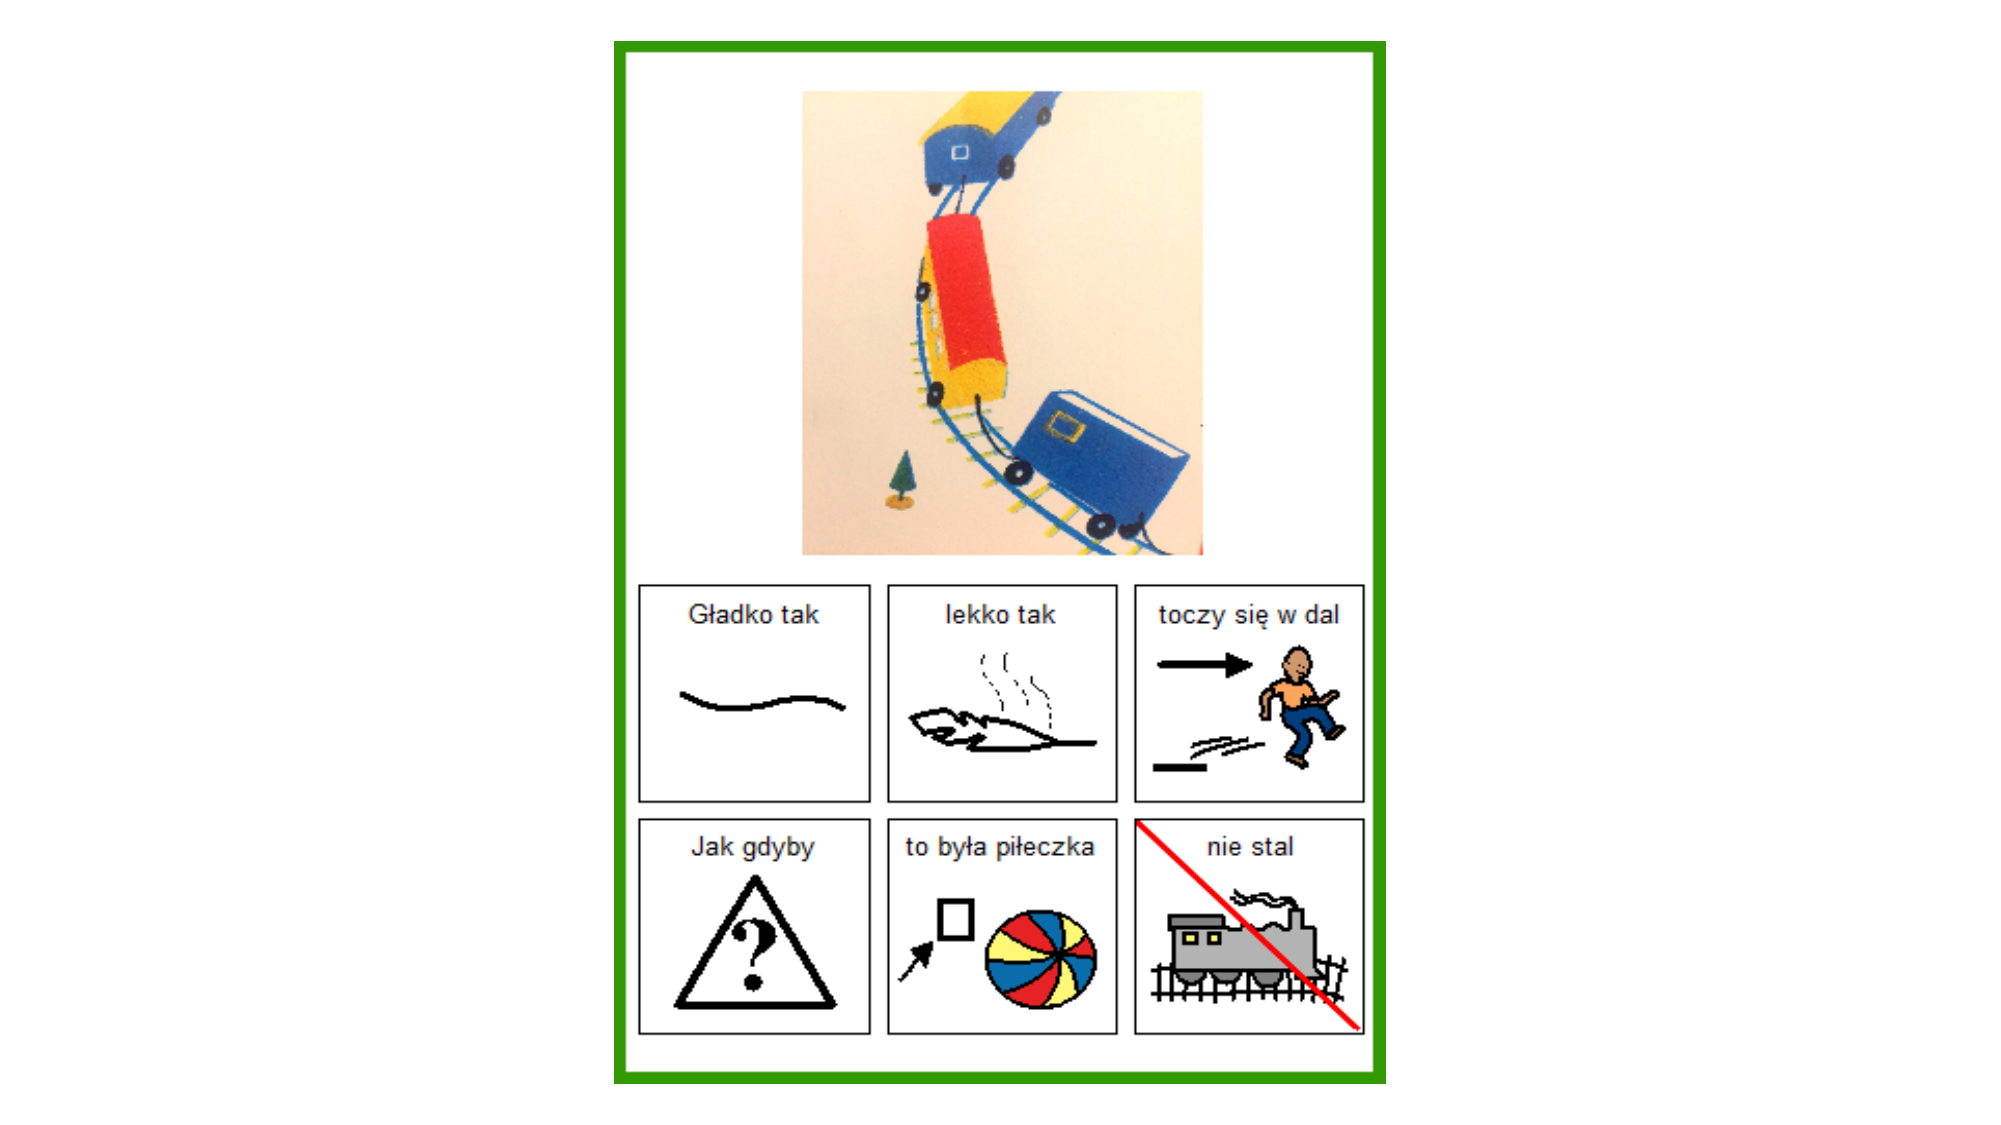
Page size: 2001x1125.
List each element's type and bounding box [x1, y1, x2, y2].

picture [614, 41, 1386, 1084]
